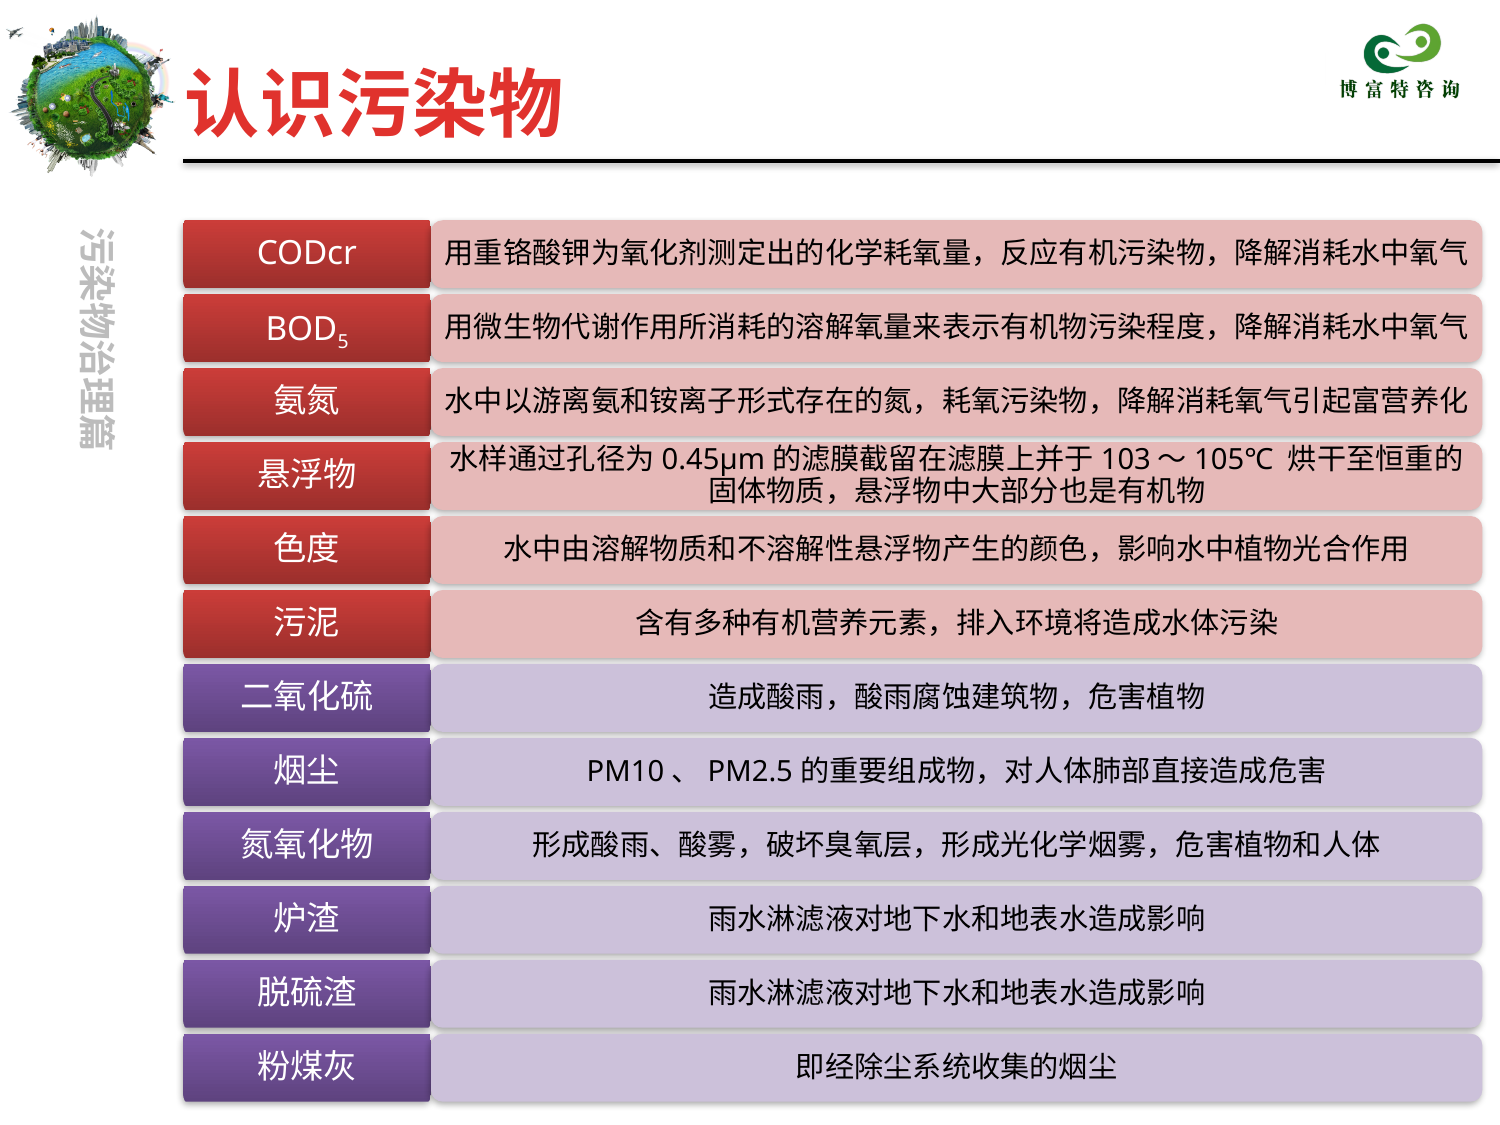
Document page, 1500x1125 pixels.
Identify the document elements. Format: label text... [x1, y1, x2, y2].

text_box 水样通过孔径为0.45μm的滤膜截留在滤膜上并于103～105℃ 烘干至恒重的固体物质，悬浮物中大部分也是有机物 [431, 442, 1483, 511]
text_box 用重铬酸钾为氧化剂测定出的化学耗氧量，反应有机污染物，降解消耗水中氧气 [431, 220, 1483, 289]
text_box 污泥 [183, 590, 431, 658]
text_box 水中以游离氨和铵离子形式存在的氮，耗氧污染物，降解消耗氧气引起富营养化 [431, 368, 1483, 437]
text_box 认识污染物 [169, 48, 1500, 154]
text_box 炉渣 [183, 885, 431, 954]
text_box PM10、PM2.5的重要组成物，对人体肺部直接造成危害 [431, 737, 1483, 806]
text_box 雨水淋滤液对地下水和地表水造成影响 [431, 885, 1483, 954]
text_box 脱硫渣 [183, 959, 431, 1028]
text_box 二氧化硫 [183, 663, 431, 732]
text_box CODcr [183, 220, 431, 289]
text_box 色度 [183, 516, 431, 584]
picture [1325, 23, 1479, 48]
text_box 烟尘 [183, 737, 431, 806]
text_box 粉煤灰 [183, 1033, 431, 1102]
text_box 形成酸雨、酸雾，破坏臭氧层，形成光化学烟雾，危害植物和人体 [431, 811, 1483, 880]
text_box 悬浮物 [183, 442, 431, 511]
text_box 用微生物代谢作用所消耗的溶解氧量来表示有机物污染程度，降解消耗水中氧气 [431, 294, 1483, 363]
picture [0, 6, 187, 185]
text_box 含有多种有机营养元素，排入环境将造成水体污染 [431, 590, 1483, 658]
text_box 即经除尘系统收集的烟尘 [431, 1033, 1483, 1102]
text_box 雨水淋滤液对地下水和地表水造成影响 [431, 959, 1483, 1028]
text_box 氨氮 [183, 368, 431, 437]
text_box BOD5 [183, 294, 431, 363]
text_box 水中由溶解物质和不溶解性悬浮物产生的颜色，影响水中植物光合作用 [431, 516, 1483, 584]
text_box 造成酸雨，酸雨腐蚀建筑物，危害植物 [431, 663, 1483, 732]
text_box 氮氧化物 [183, 811, 431, 880]
